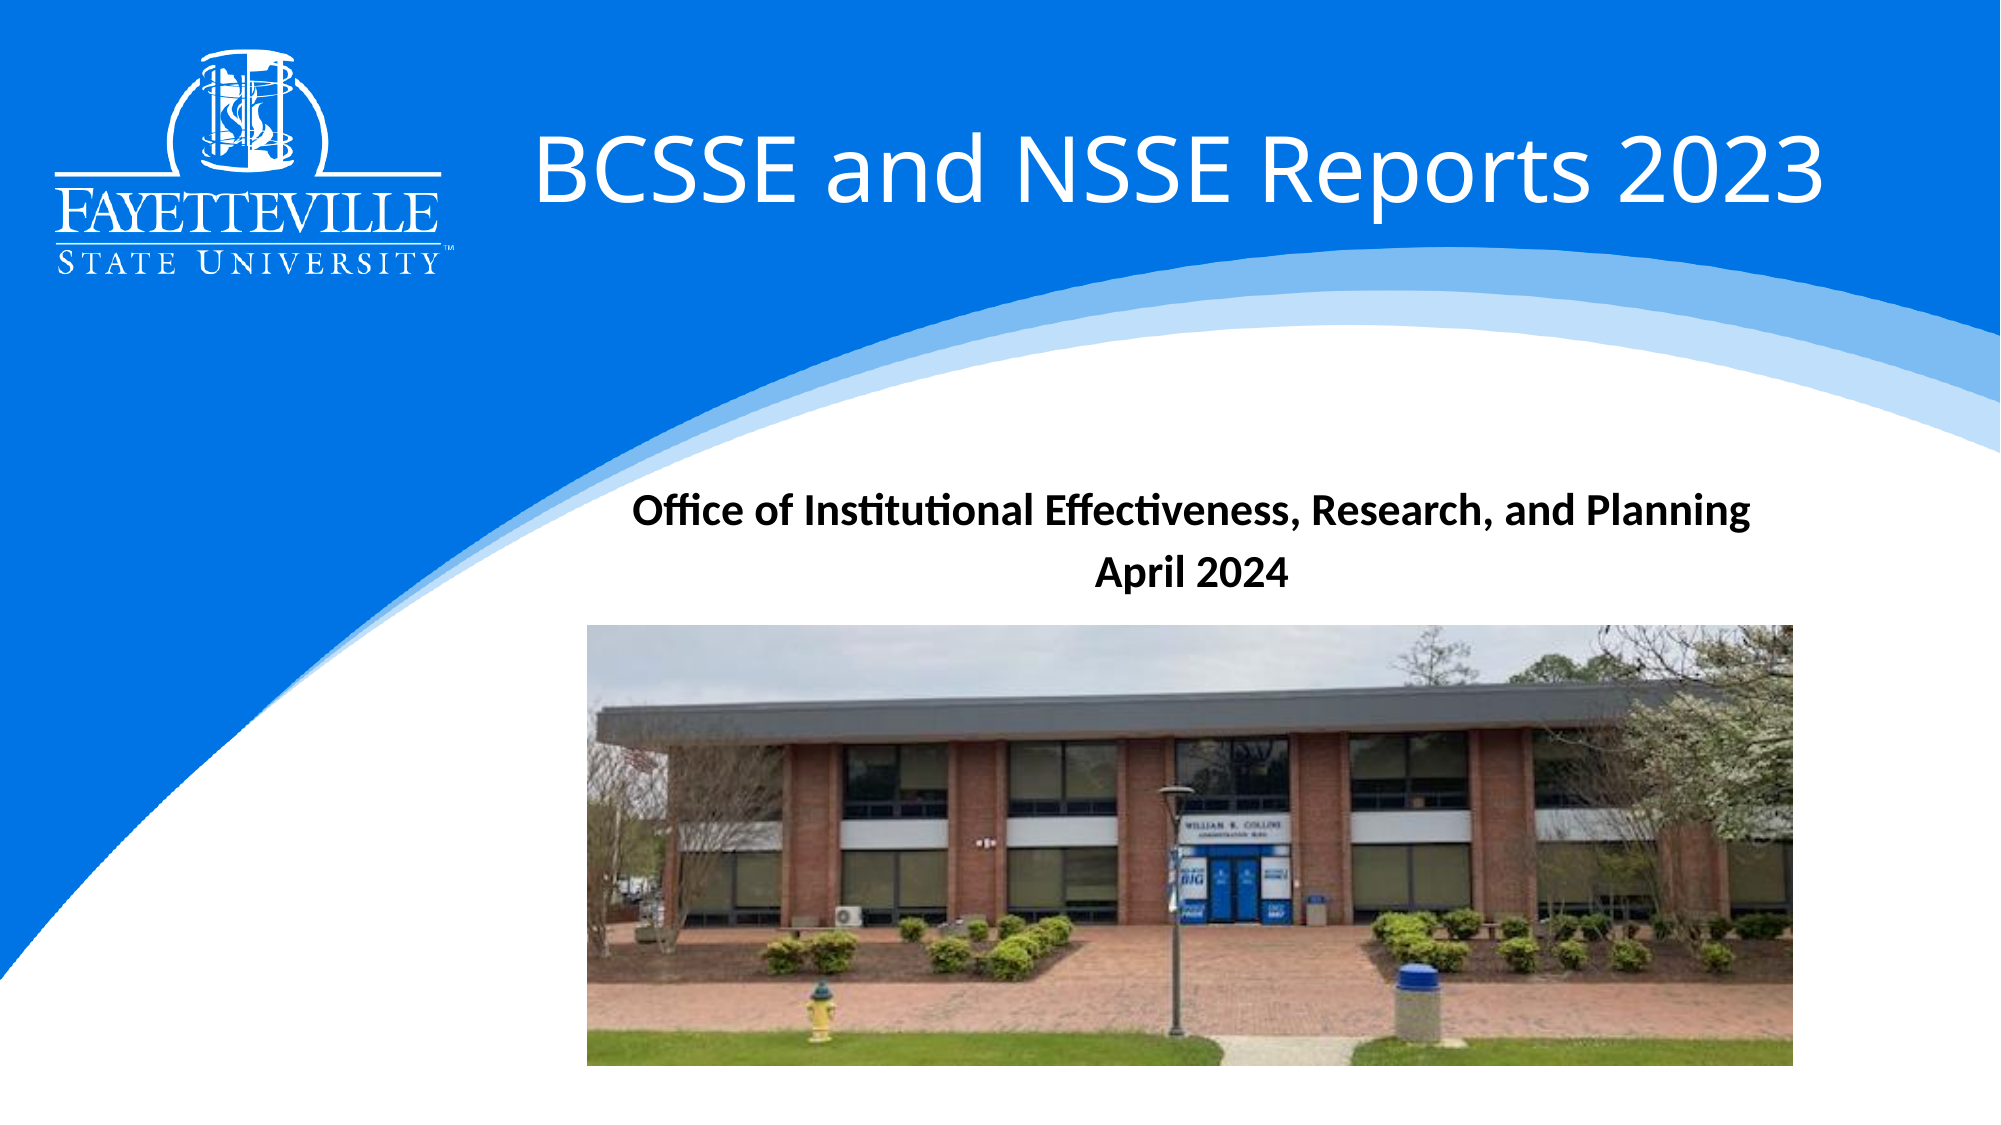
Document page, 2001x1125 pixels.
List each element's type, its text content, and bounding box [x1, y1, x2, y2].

title BCSSE and NSSE Reports 2023 [516, 59, 1863, 278]
picture [0, 0, 2000, 1125]
list Office of Institutional Effectiveness, Research, and Planning April 2024 [520, 468, 1863, 604]
